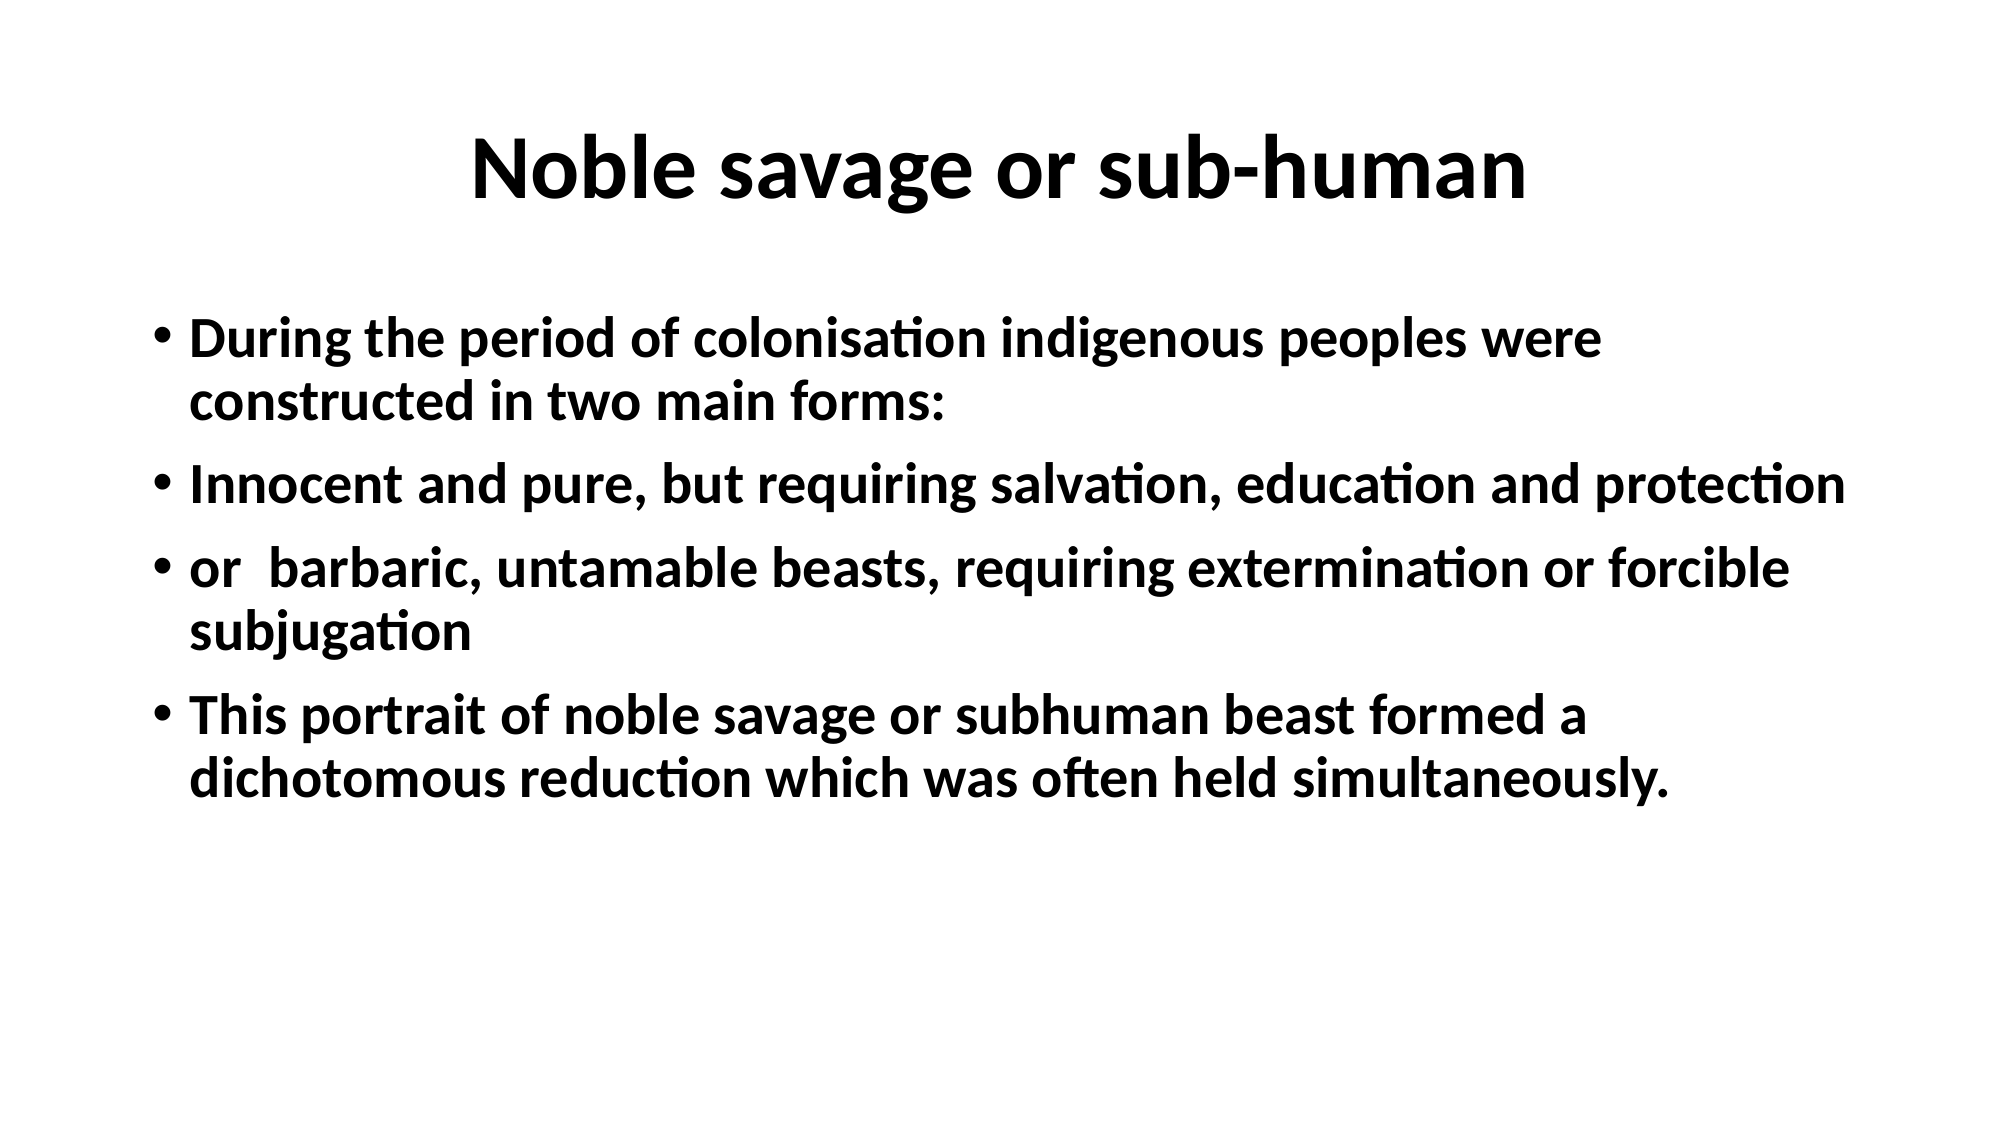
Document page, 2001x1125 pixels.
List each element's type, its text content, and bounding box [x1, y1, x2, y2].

title Noble savage or sub-human [137, 59, 1863, 278]
list During the period of colonisation indigenous peoples were constructed in two main forms: Innocent and pure, but requiring salvation, education and protection or barbaric, untamable beasts, requiring extermination or forcible subjugation This portrait of noble savage or subhuman beast formed a dichotomous reduction which was often held simultaneously. [137, 299, 1863, 1014]
